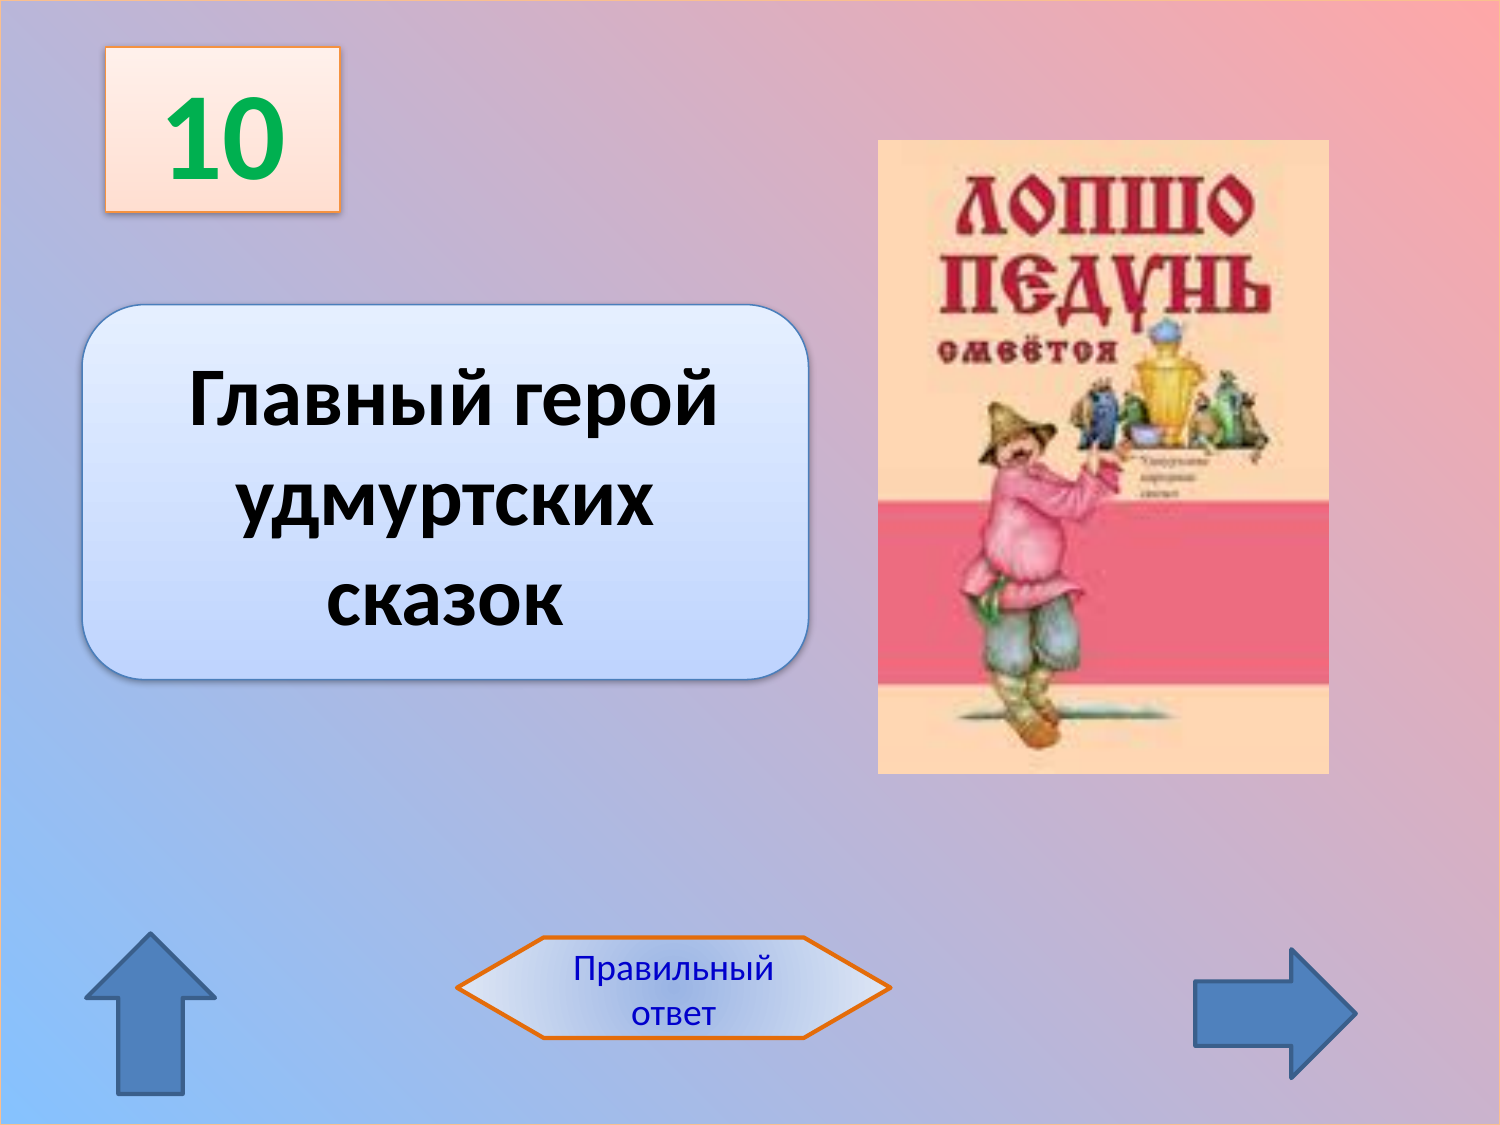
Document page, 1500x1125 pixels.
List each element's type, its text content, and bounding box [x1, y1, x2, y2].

text_box Правильный ответ [454, 935, 893, 1041]
text_box Главный герой удмуртских сказок [81, 303, 810, 681]
text_box 10 [105, 46, 341, 213]
text_box [1193, 947, 1358, 1081]
text_box [84, 931, 217, 1097]
text_box [0, 0, 1500, 1125]
picture [878, 140, 1329, 774]
